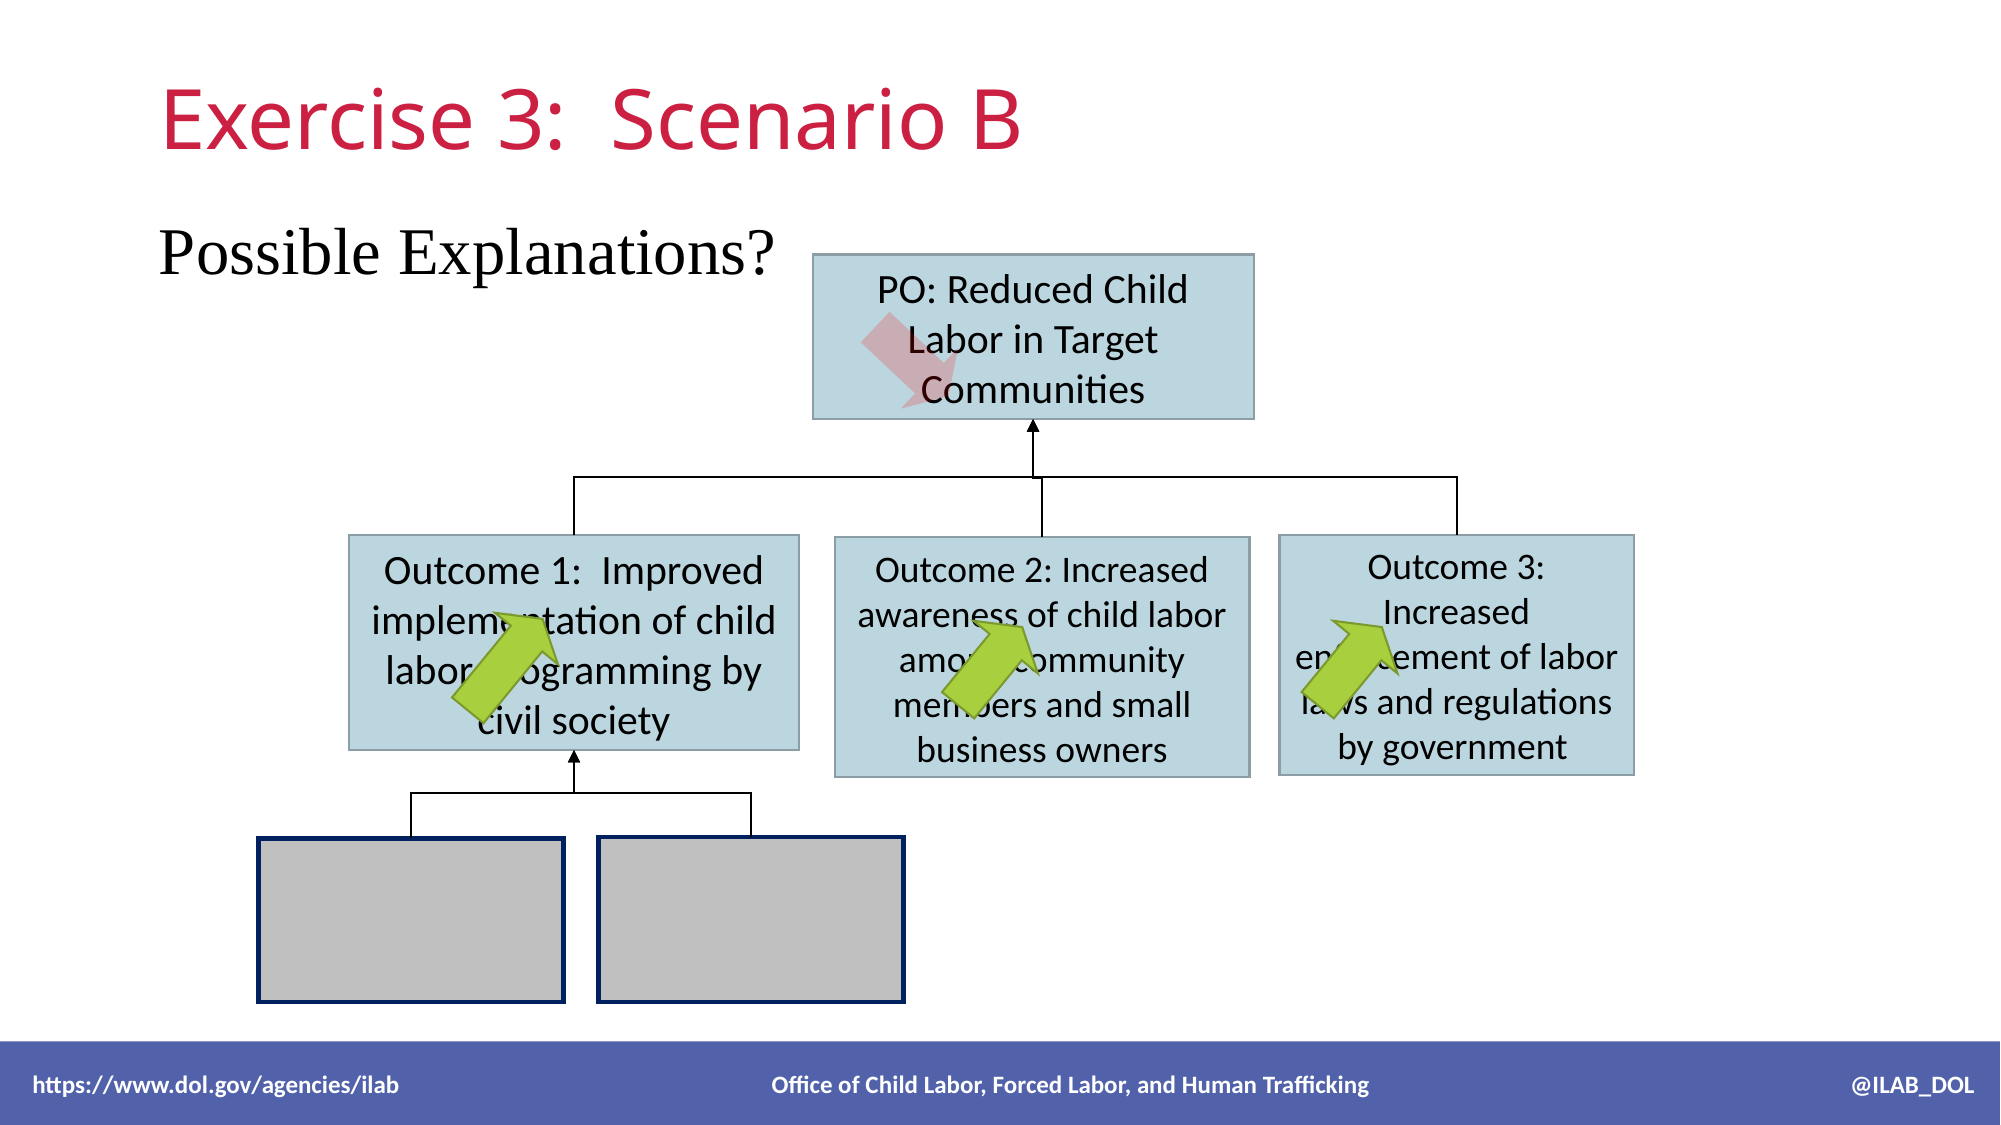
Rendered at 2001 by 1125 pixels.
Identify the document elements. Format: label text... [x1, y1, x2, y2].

text_box Outcome 3: Increased enforcement of labor laws and regulations by government [1278, 534, 1635, 776]
text_box PO: Reduced Child Labor in Target Communities [861, 253, 1255, 420]
text_box [861, 311, 959, 409]
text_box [746, 248, 861, 708]
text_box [1187, 266, 1302, 690]
title Exercise 3: Scenario B [144, 60, 1675, 173]
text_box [449, 713, 536, 877]
text_box Outcome 2: Increased awareness of child labor among community members and small business owners [834, 536, 1251, 778]
text_box [598, 837, 904, 1003]
text_box Possible Explanations? [144, 200, 969, 296]
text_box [979, 474, 1096, 484]
text_box [258, 838, 564, 1003]
text_box [1300, 619, 1400, 720]
text_box [450, 611, 561, 713]
footer https://www.dol.gov/agencies/ilab Office of Child Labor, Forced Labor, and Human Trafficking @ILAB_DOL [0, 1041, 2000, 1125]
text_box [940, 619, 1041, 720]
text_box Outcome 1: Improved implementation of child labor programming by civil society [348, 534, 800, 751]
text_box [620, 706, 706, 884]
